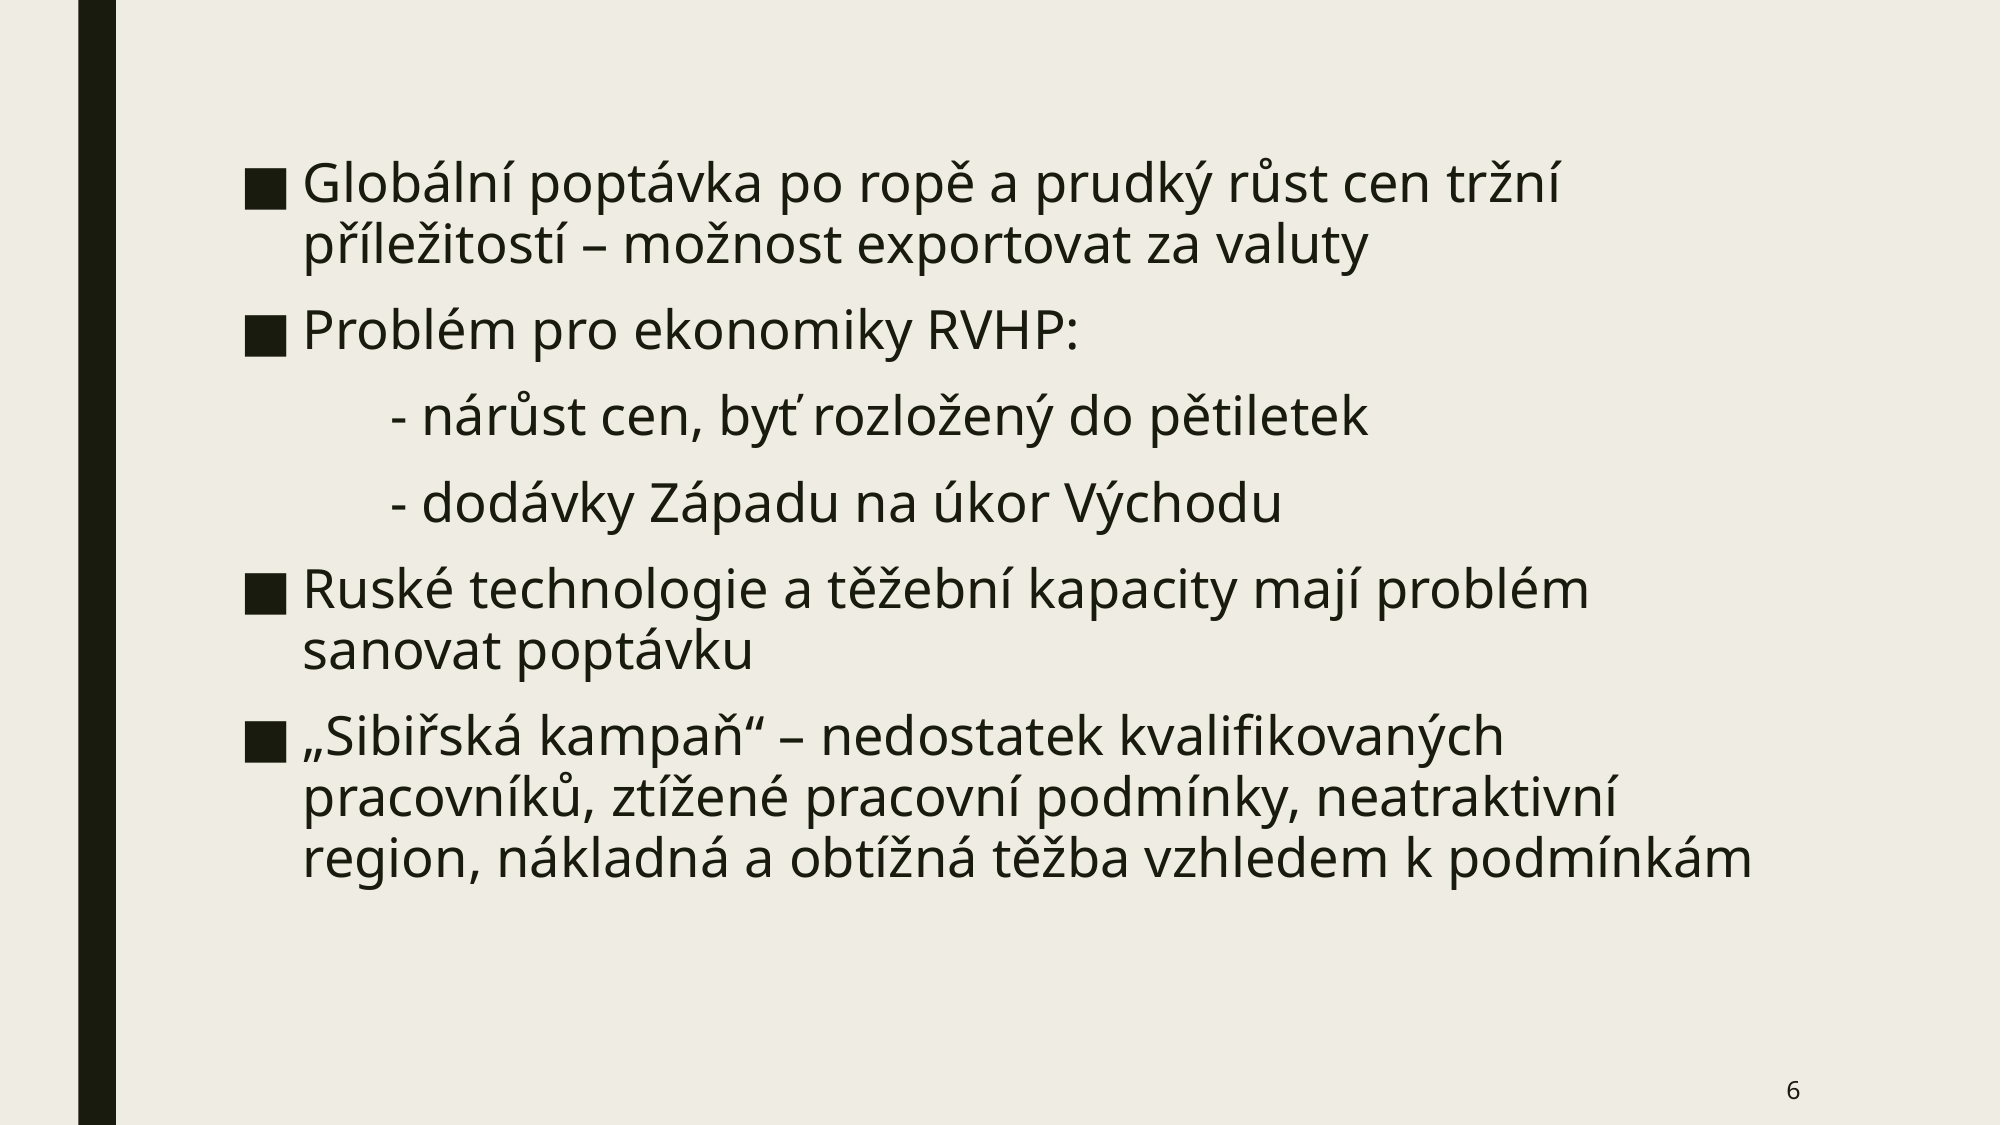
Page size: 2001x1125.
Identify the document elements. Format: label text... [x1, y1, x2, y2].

slide_number 6 [1553, 1058, 1816, 1125]
list Globální poptávka po ropě a prudký růst cen tržní příležitostí – možnost exportovat za valuty Problém pro ekonomiky RVHP: - nárůst cen, byť rozložený do pětiletek - dodávky Západu na úkor Východu Ruské technologie a těžební kapacity mají problém sanovat poptávku „Sibiřská kampaň“ – nedostatek kvalifikovaných pracovníků, ztížené pracovní podmínky, neatraktivní region, nákladná a obtížná těžba vzhledem k podmínkám [225, 145, 1800, 963]
